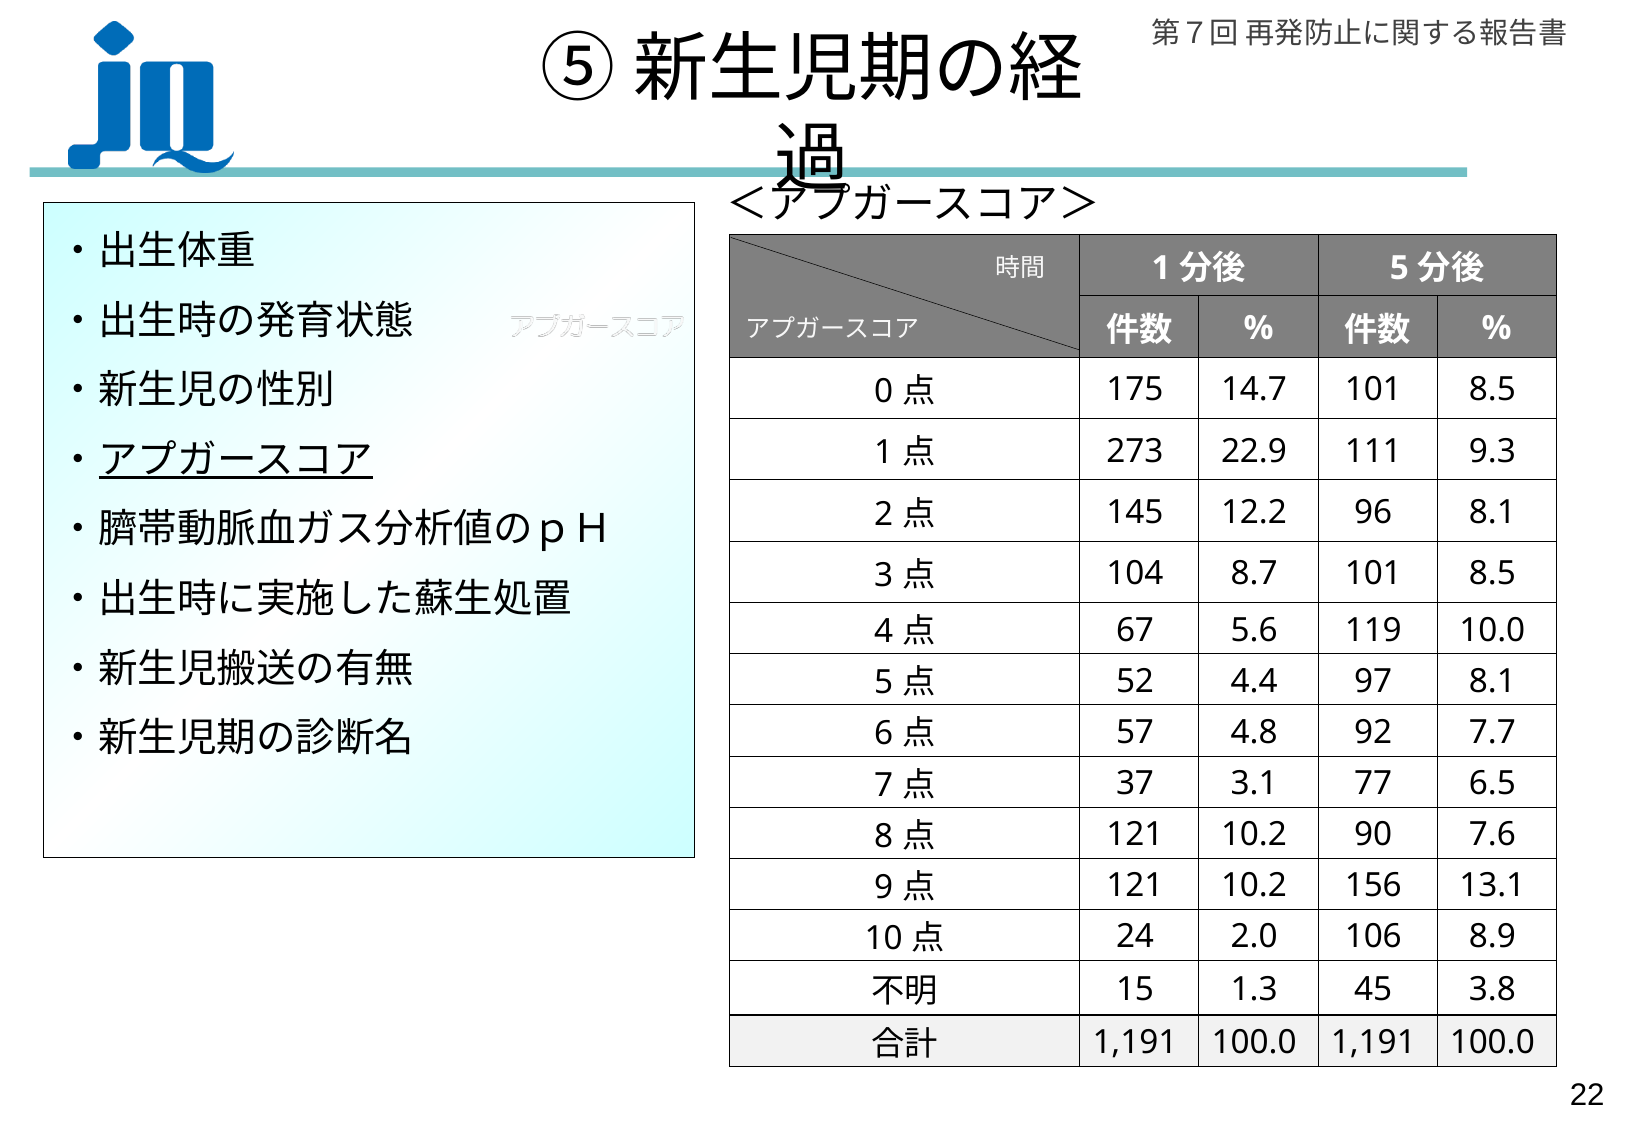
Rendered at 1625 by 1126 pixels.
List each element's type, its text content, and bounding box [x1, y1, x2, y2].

table_cell 不明 [730, 961, 1079, 1014]
table_cell 104 [1080, 542, 1198, 602]
table_cell 90 [1319, 808, 1437, 858]
table_cell 10.2 [1199, 859, 1318, 909]
table_header 1分後 [1080, 235, 1318, 295]
table_cell 4点 [730, 603, 1079, 653]
table_cell 5点 [730, 654, 1079, 704]
table_cell 件数 [1319, 296, 1437, 357]
table_cell 15 [1080, 961, 1198, 1014]
table_cell 9.3 [1438, 419, 1556, 479]
table_cell 6.5 [1438, 757, 1556, 807]
table_cell 101 [1319, 358, 1437, 418]
table_cell 13.1 [1438, 859, 1556, 909]
table_cell 8点 [730, 808, 1079, 858]
table_cell 4.4 [1199, 654, 1318, 704]
table_cell 119 [1319, 603, 1437, 653]
table_cell 100.0 [1199, 1016, 1318, 1066]
title ⑤新生児期の経過 [496, 56, 1128, 163]
table_cell 1点 [730, 419, 1079, 479]
table_cell 121 [1080, 859, 1198, 909]
table_cell 1,191 [1319, 1016, 1437, 1066]
table_cell 9点 [730, 859, 1079, 909]
table_cell 156 [1319, 859, 1437, 909]
table_cell 8.5 [1438, 358, 1556, 418]
table_cell 96 [1319, 480, 1437, 541]
table_cell 12.2 [1199, 480, 1318, 541]
table_cell 37 [1080, 757, 1198, 807]
table_cell 10点 [730, 910, 1079, 960]
table_cell 8.1 [1438, 480, 1556, 541]
table_cell 10.0 [1438, 603, 1556, 653]
table_cell 57 [1080, 705, 1198, 756]
table_cell 2点 [730, 480, 1079, 541]
table_cell 7点 [730, 757, 1079, 807]
slide_number 21 [1241, 1066, 1621, 1126]
table_cell 2.0 [1199, 910, 1318, 960]
table_cell 1.3 [1199, 961, 1318, 1014]
table_cell 24 [1080, 910, 1198, 960]
picture [493, 302, 700, 356]
table_cell 10.2 [1199, 808, 1318, 858]
table_cell 52 [1080, 654, 1198, 704]
table_cell 111 [1319, 419, 1437, 479]
table_cell 6点 [730, 705, 1079, 756]
table_cell 8.5 [1438, 542, 1556, 602]
table_cell [730, 350, 1079, 357]
table_cell % [1199, 296, 1318, 357]
table_cell 92 [1319, 705, 1437, 756]
table_cell 14.7 [1199, 358, 1318, 418]
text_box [730, 237, 1080, 350]
table_cell 8.7 [1199, 542, 1318, 602]
table_cell 7.7 [1438, 705, 1556, 756]
picture [68, 21, 234, 173]
table_cell 7.6 [1438, 808, 1556, 858]
table_cell 77 [1319, 757, 1437, 807]
list ・出生体重 ・出生時の発育状態 ・新生児の性別 ・アプガースコア ・臍帯動脈血ガス分析値のｐＨ ・出生時に実施した蘇生処置 ・新生児搬送の有無 ・新生児期の診断名 [43, 202, 695, 858]
table_cell % [1438, 296, 1556, 357]
table_cell 106 [1319, 910, 1437, 960]
table_cell 97 [1319, 654, 1437, 704]
table_cell 合計 [730, 1016, 1079, 1066]
table_cell 4.8 [1199, 705, 1318, 756]
table_cell 1,191 [1080, 1016, 1198, 1066]
table_cell 45 [1319, 961, 1437, 1014]
table_cell 3点 [730, 542, 1079, 602]
table_cell 3.1 [1199, 757, 1318, 807]
table_cell 273 [1080, 419, 1198, 479]
table_cell 22.9 [1199, 419, 1318, 479]
table_cell 100.0 [1438, 1016, 1556, 1066]
table_cell 件数 [1080, 296, 1198, 357]
table_cell 0点 [730, 358, 1079, 418]
table_cell 121 [1080, 808, 1198, 858]
table_cell 3.8 [1438, 961, 1556, 1014]
table_cell 8.1 [1438, 654, 1556, 704]
table_header 5分後 [1319, 235, 1556, 295]
table_cell 145 [1080, 480, 1198, 541]
table_cell 175 [1080, 358, 1198, 418]
table_cell 101 [1319, 542, 1437, 602]
table_cell 67 [1080, 603, 1198, 653]
text_box ＜アプガースコア＞ [711, 169, 1115, 235]
table_cell 5.6 [1199, 603, 1318, 653]
table_cell 8.9 [1438, 910, 1556, 960]
